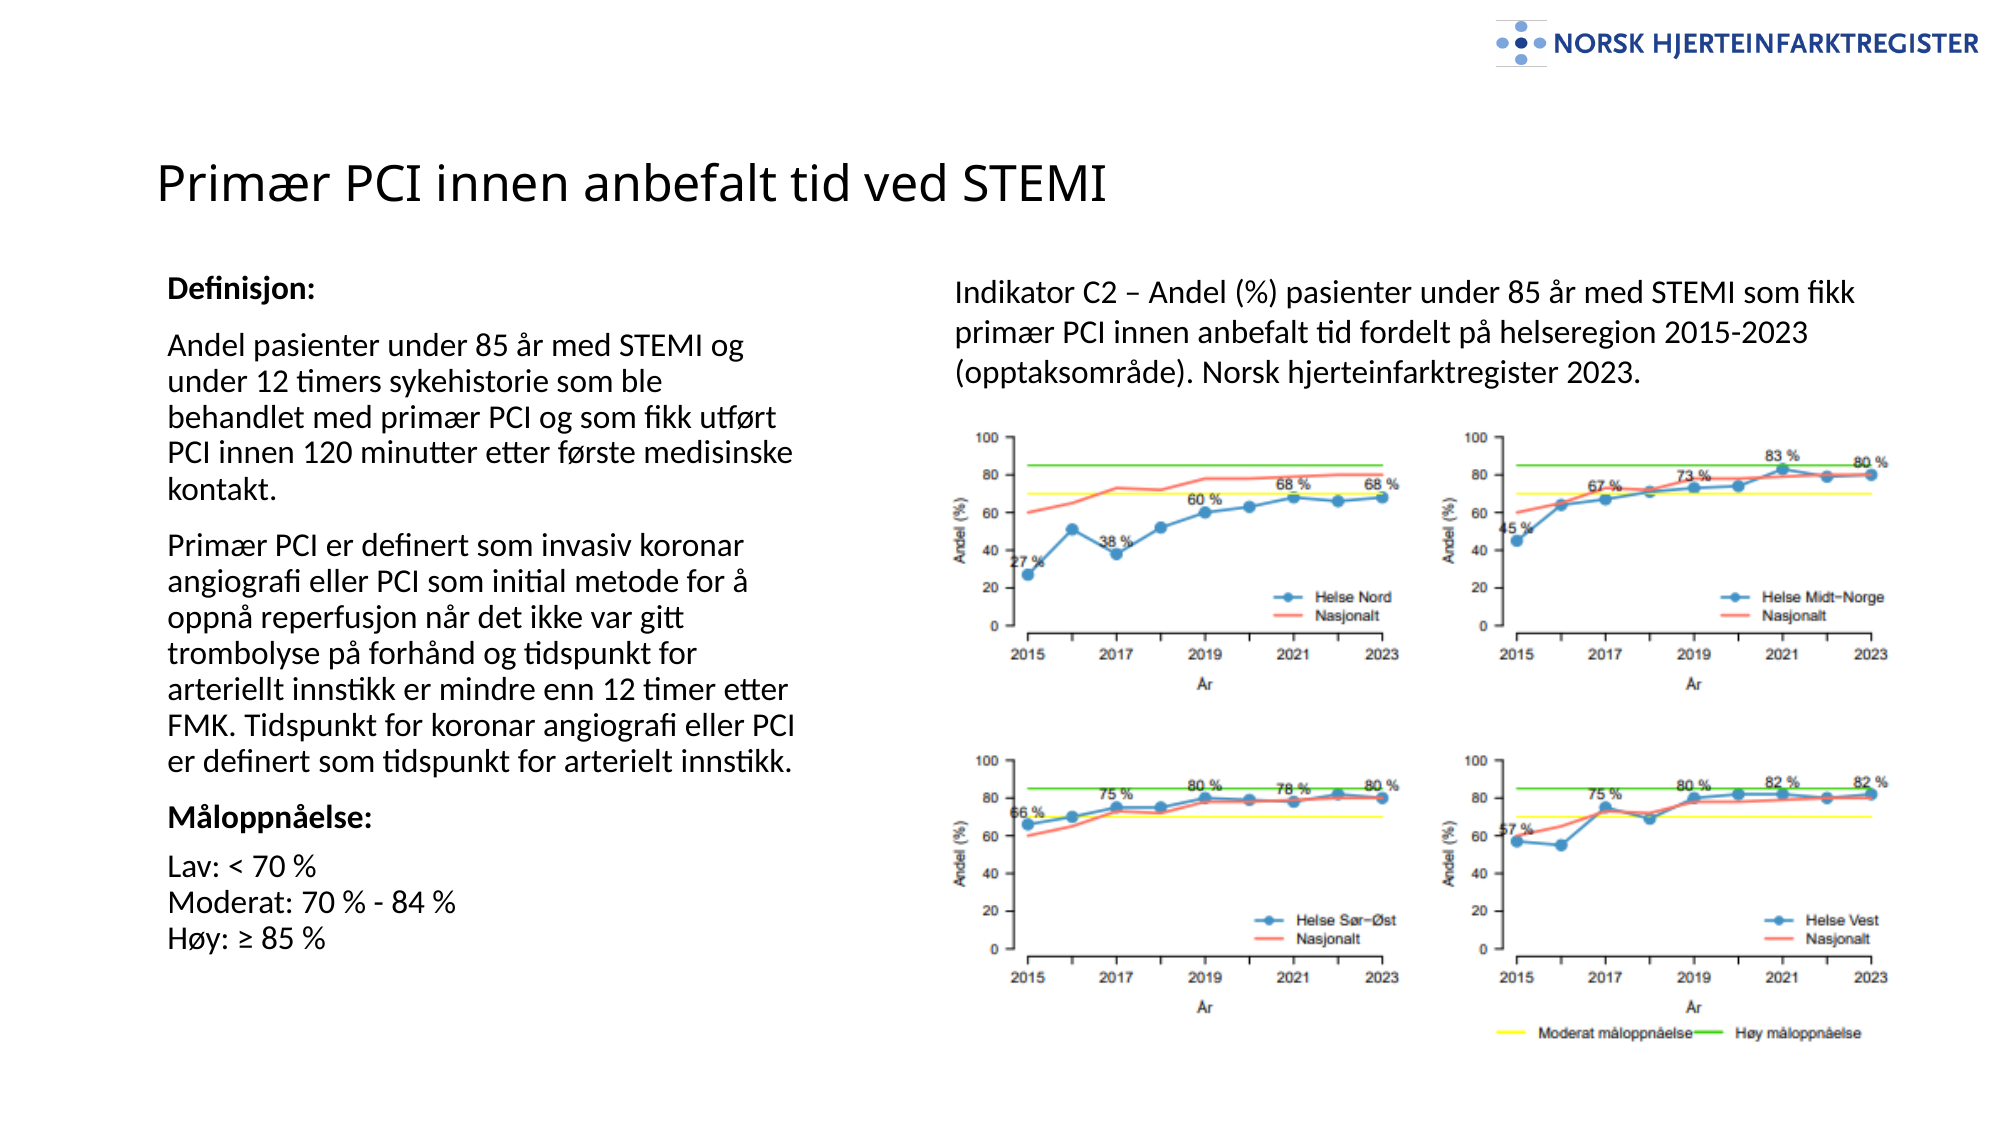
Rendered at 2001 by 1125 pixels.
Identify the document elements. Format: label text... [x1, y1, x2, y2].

picture [913, 399, 1948, 1079]
picture [1495, 17, 2000, 78]
text_box Primær PCI innen anbefalt tid ved STEMI [141, 76, 1867, 295]
list Definisjon: Andel pasienter under 85 år med STEMI og under 12 timers sykehistorie som ble behandlet med primær PCI og som fikk utført PCI innen 120 minutter etter første medisinske kontakt. Primær PCI er definert som invasiv koronar angiografi eller PCI som initial metode for å oppnå reperfusjon når det ikke var gitt trombolyse på forhånd og tidspunkt for arteriellt innstikk er mindre enn 12 timer etter FMK. Tidspunkt for koronar angiografi eller PCI er definert som tidspunkt for arterielt innstikk. Måloppnåelse: Lav: < 70 % Moderat: 70 % - 84 % Høy: ≥ 85 % [152, 263, 822, 1079]
text_box Indikator C2 – Andel (%) pasienter under 85 år med STEMI som fikk primær PCI innen anbefalt tid fordelt på helseregion 2015-2023 (opptaksområde). Norsk hjerteinfarktregister 2023. [939, 263, 1902, 398]
